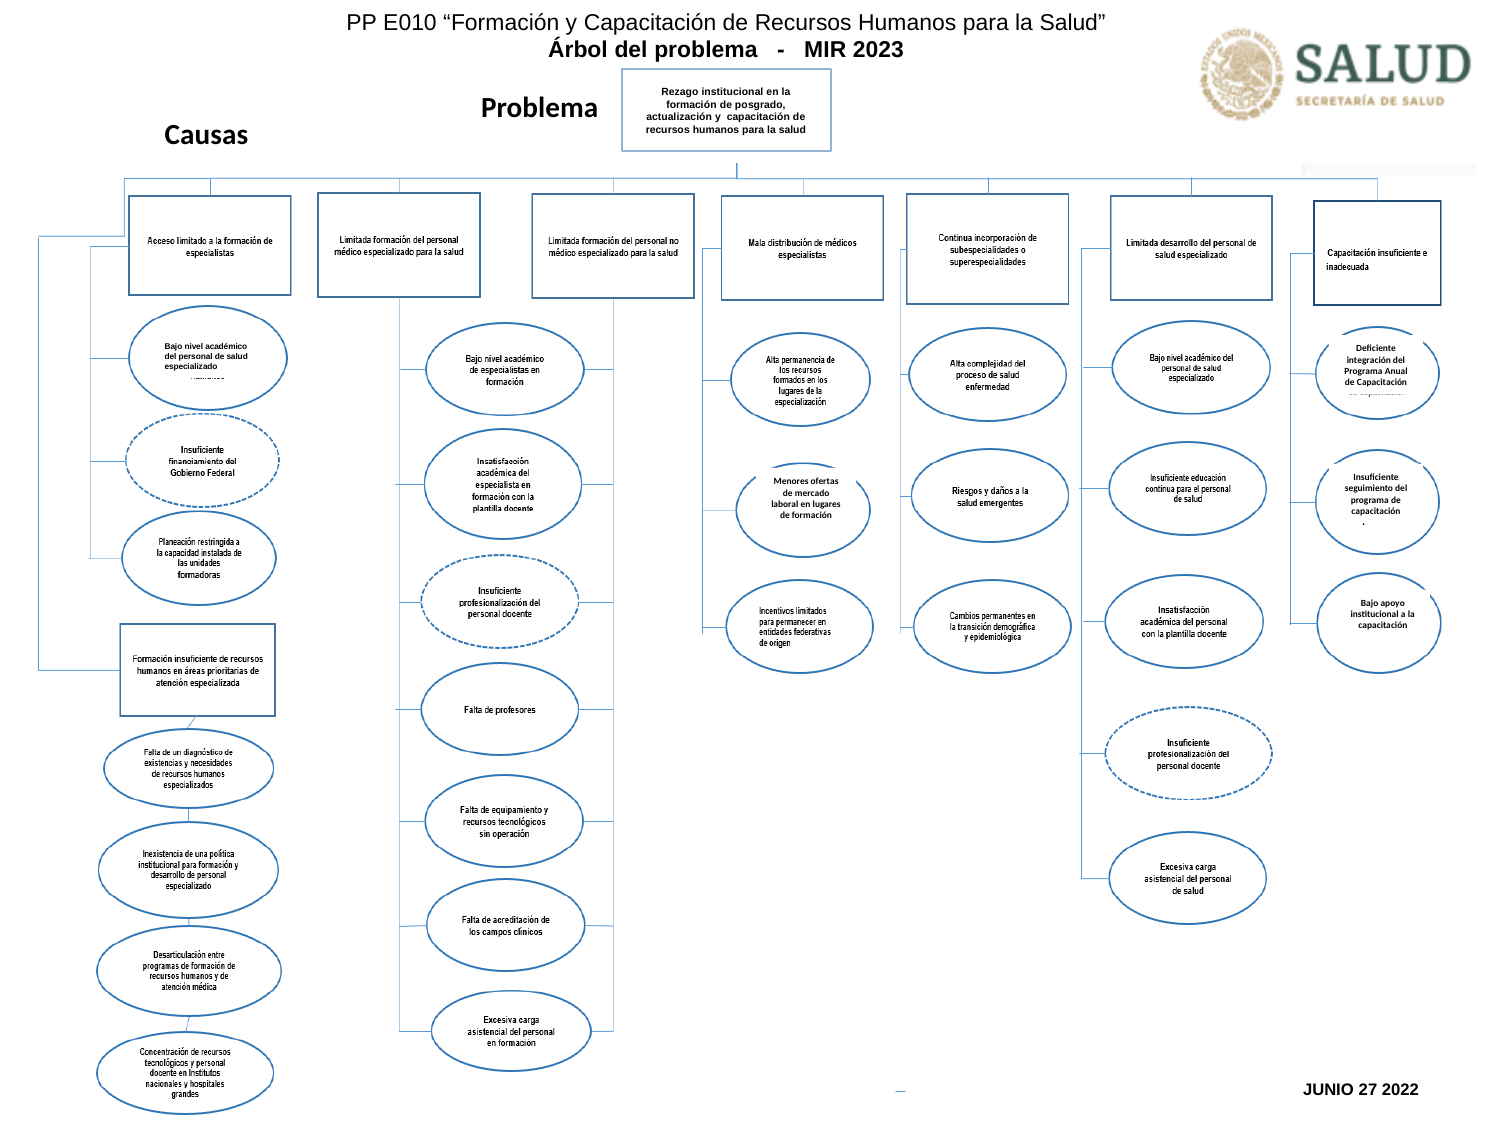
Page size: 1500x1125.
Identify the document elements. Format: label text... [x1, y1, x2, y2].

text_box Causas [149, 107, 358, 158]
picture [1151, 5, 1496, 141]
text_box Rezago institucional en la formación de posgrado, actualización y capacitación de recursos humanos para la salud [619, 67, 833, 153]
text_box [5, 163, 1500, 1125]
text_box PP E010 “Formación y Capacitación de Recursos Humanos para la Salud” Árbol del problema - MIR 2023 [218, 0, 1235, 70]
text_box Problema [466, 80, 675, 131]
